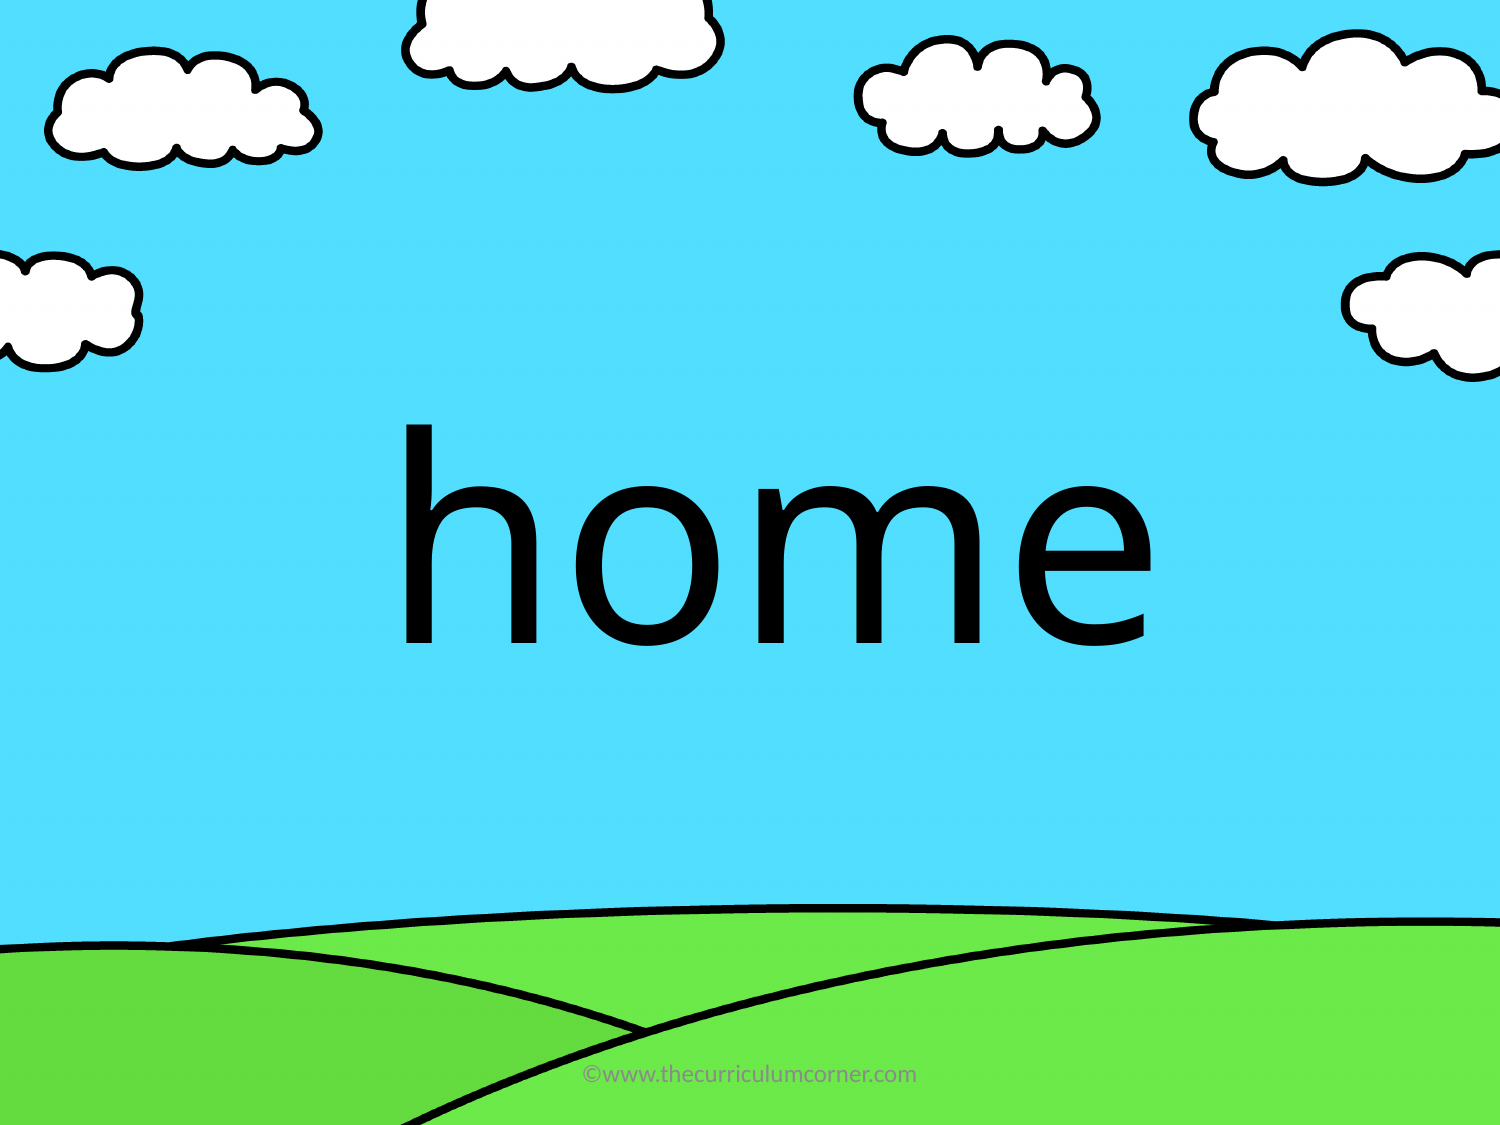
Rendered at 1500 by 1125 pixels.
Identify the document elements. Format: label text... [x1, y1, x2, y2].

footer ©www.thecurriculumcorner.com [496, 1042, 1004, 1103]
picture [0, 0, 1500, 1125]
text_box home [257, 348, 1291, 709]
